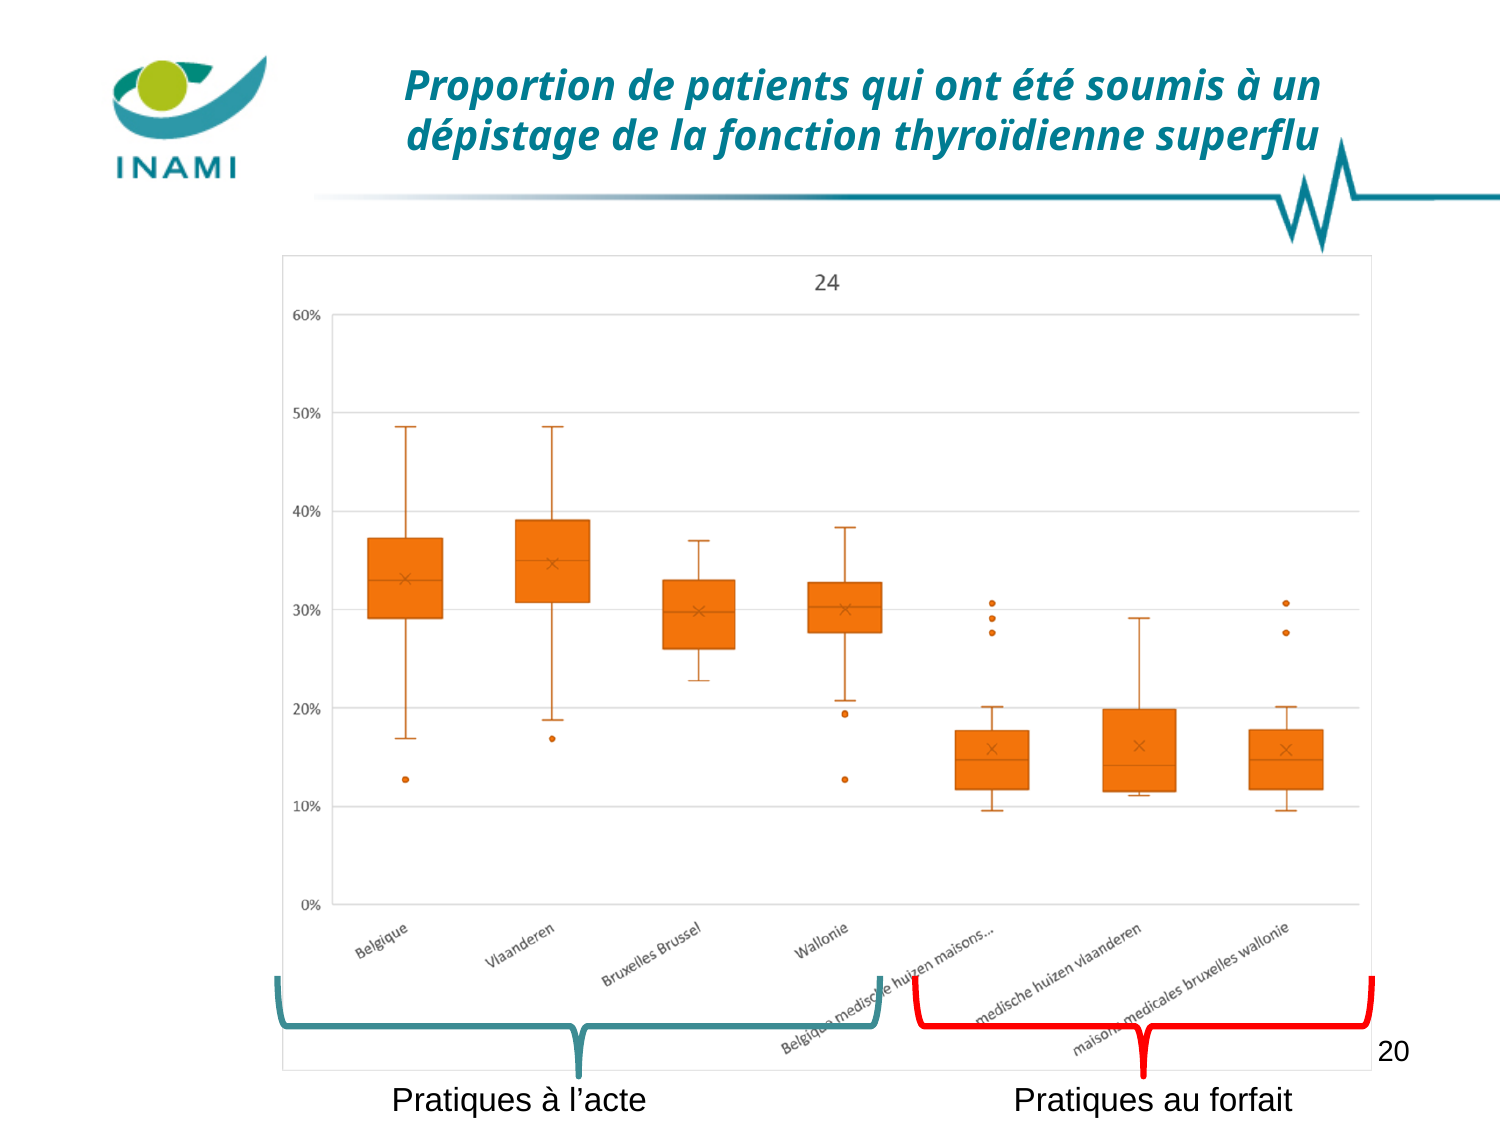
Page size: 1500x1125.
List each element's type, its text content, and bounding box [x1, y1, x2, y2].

slide_number 20 [1074, 1024, 1425, 1103]
picture [53, 6, 1500, 1071]
text_box Pratiques au forfait [998, 1079, 1341, 1125]
title Proportion de patients qui ont été soumis à un dépistage de la fonction thyroïdienne superflu [301, 45, 1425, 173]
text_box Pratiques à l’acte [376, 1079, 663, 1125]
